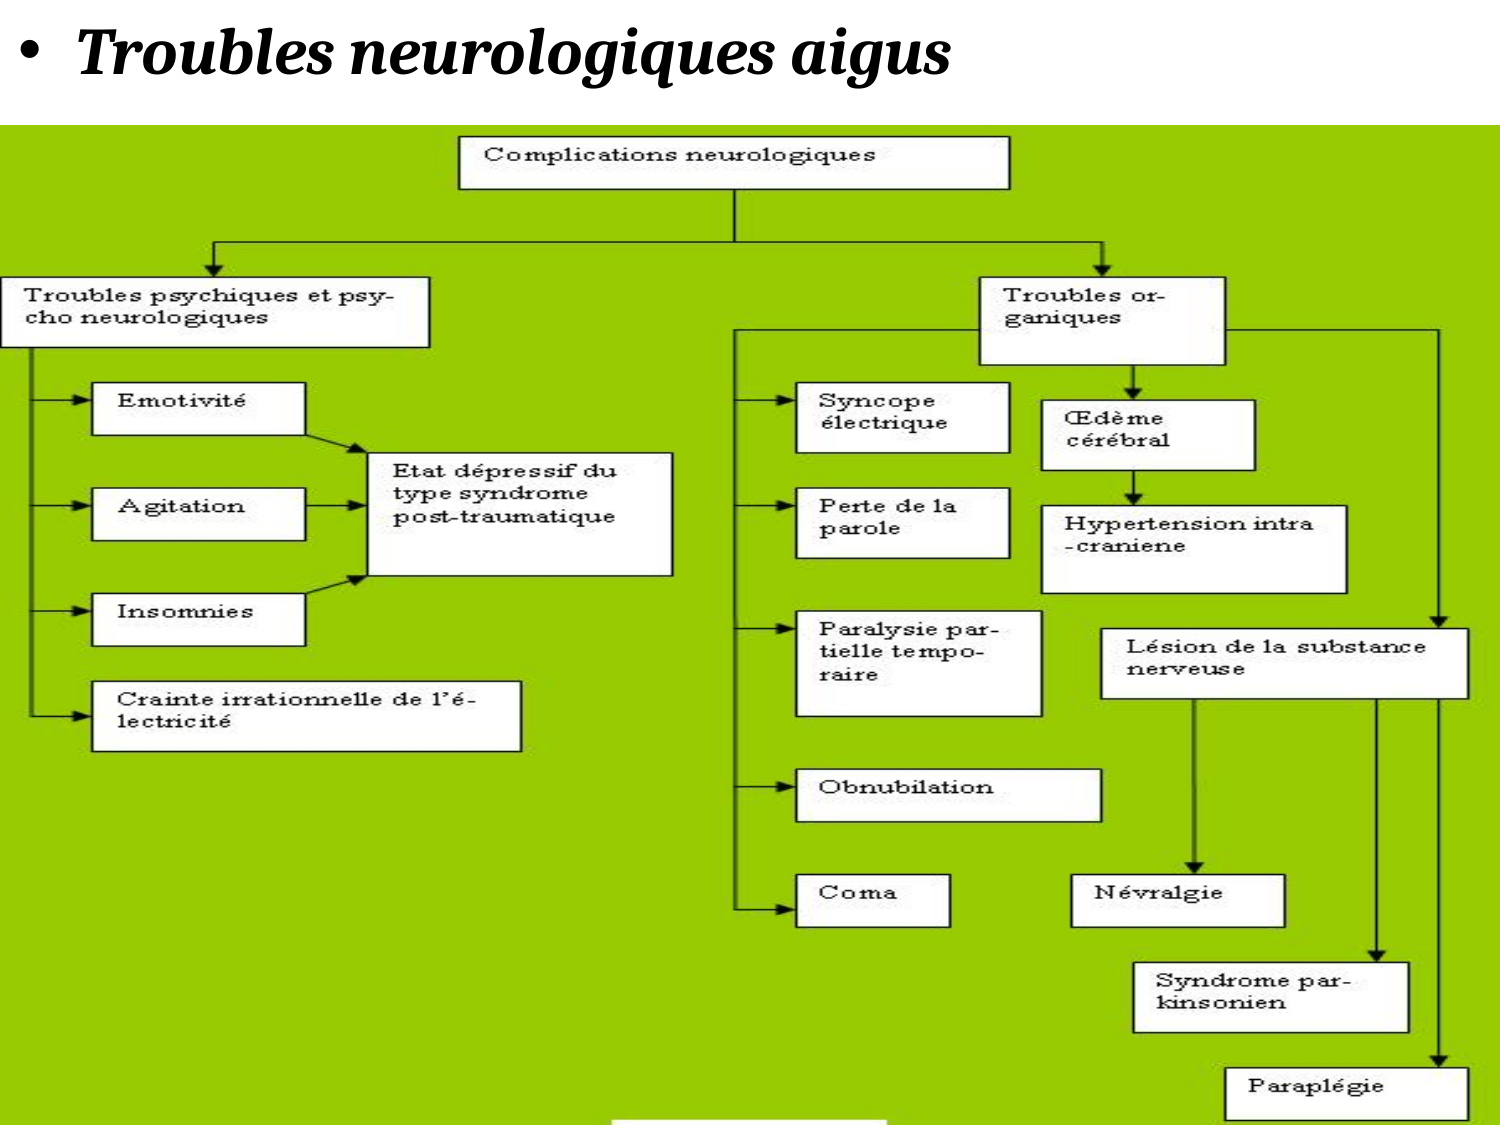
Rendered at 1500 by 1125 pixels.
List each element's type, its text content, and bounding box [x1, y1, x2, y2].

picture [0, 125, 1500, 1125]
text_box Troubles neurologiques aigus [4, 0, 1355, 95]
